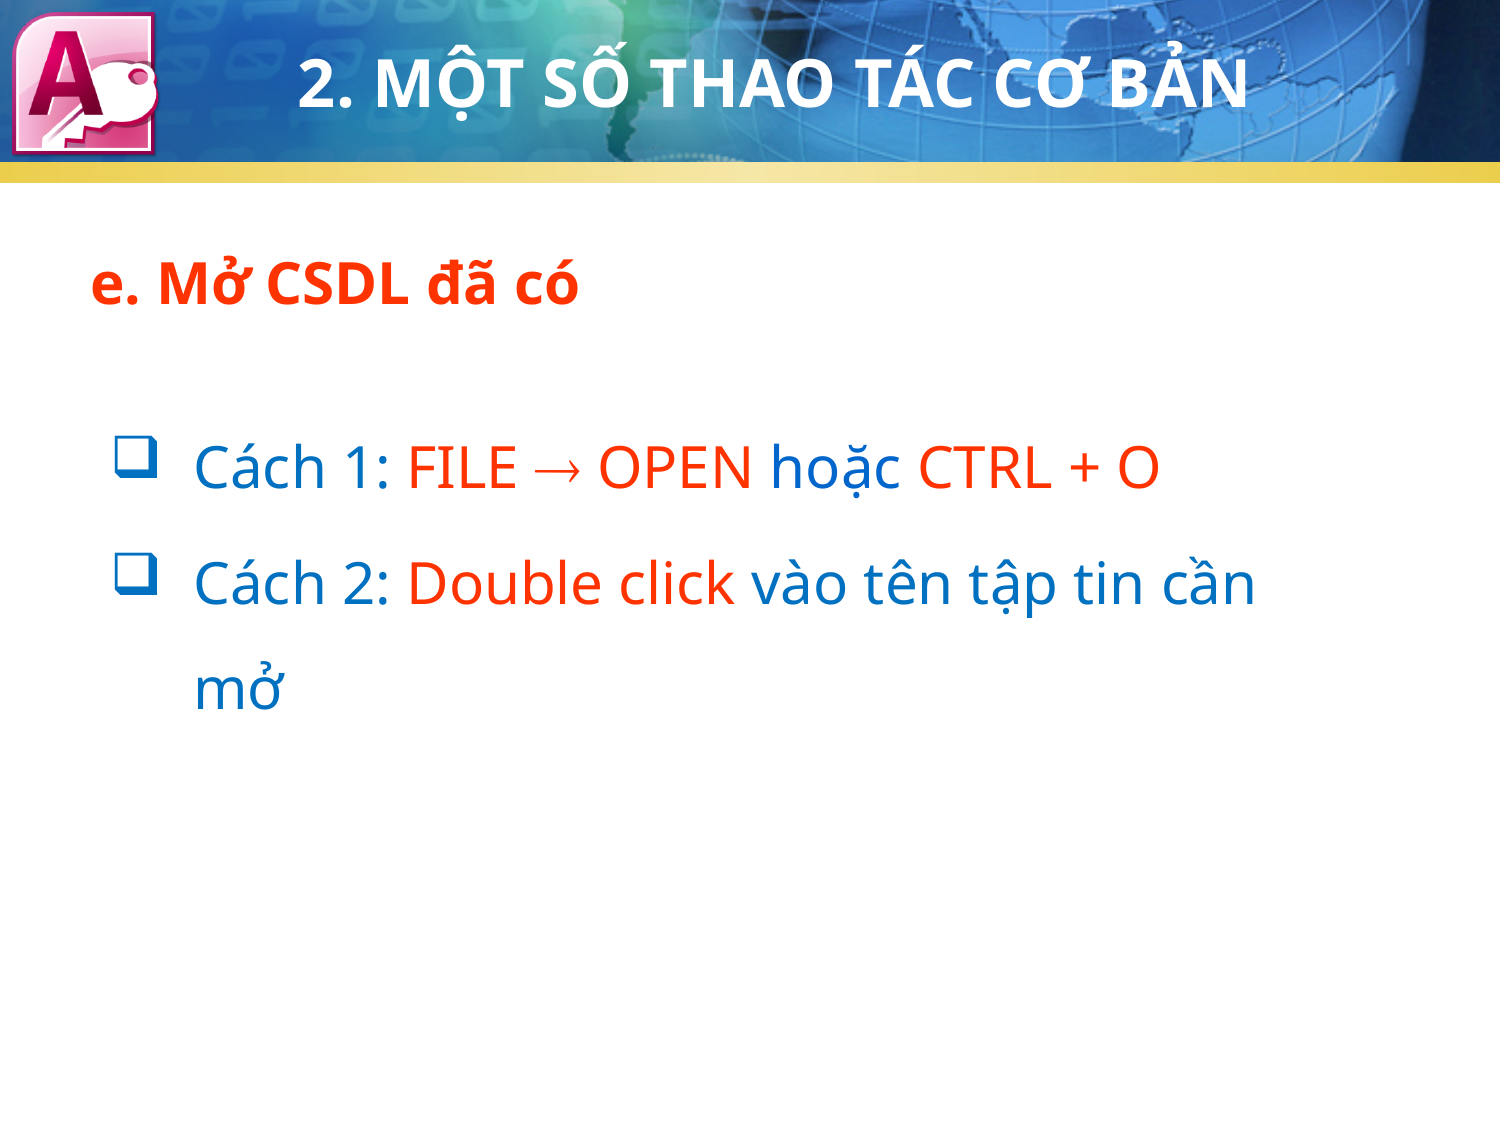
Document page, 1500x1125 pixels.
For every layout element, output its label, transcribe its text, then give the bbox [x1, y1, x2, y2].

title e. Mở CSDL đã có [75, 237, 1375, 325]
picture [0, 0, 1500, 163]
text_box 2. MỘT SỐ THAO TÁC CƠ BẢN [99, 12, 1450, 150]
text_box Cách 1: FILE  OPEN hoặc CTRL + O Cách 2: Double click vào tên tập tin cần mở [95, 387, 1375, 729]
